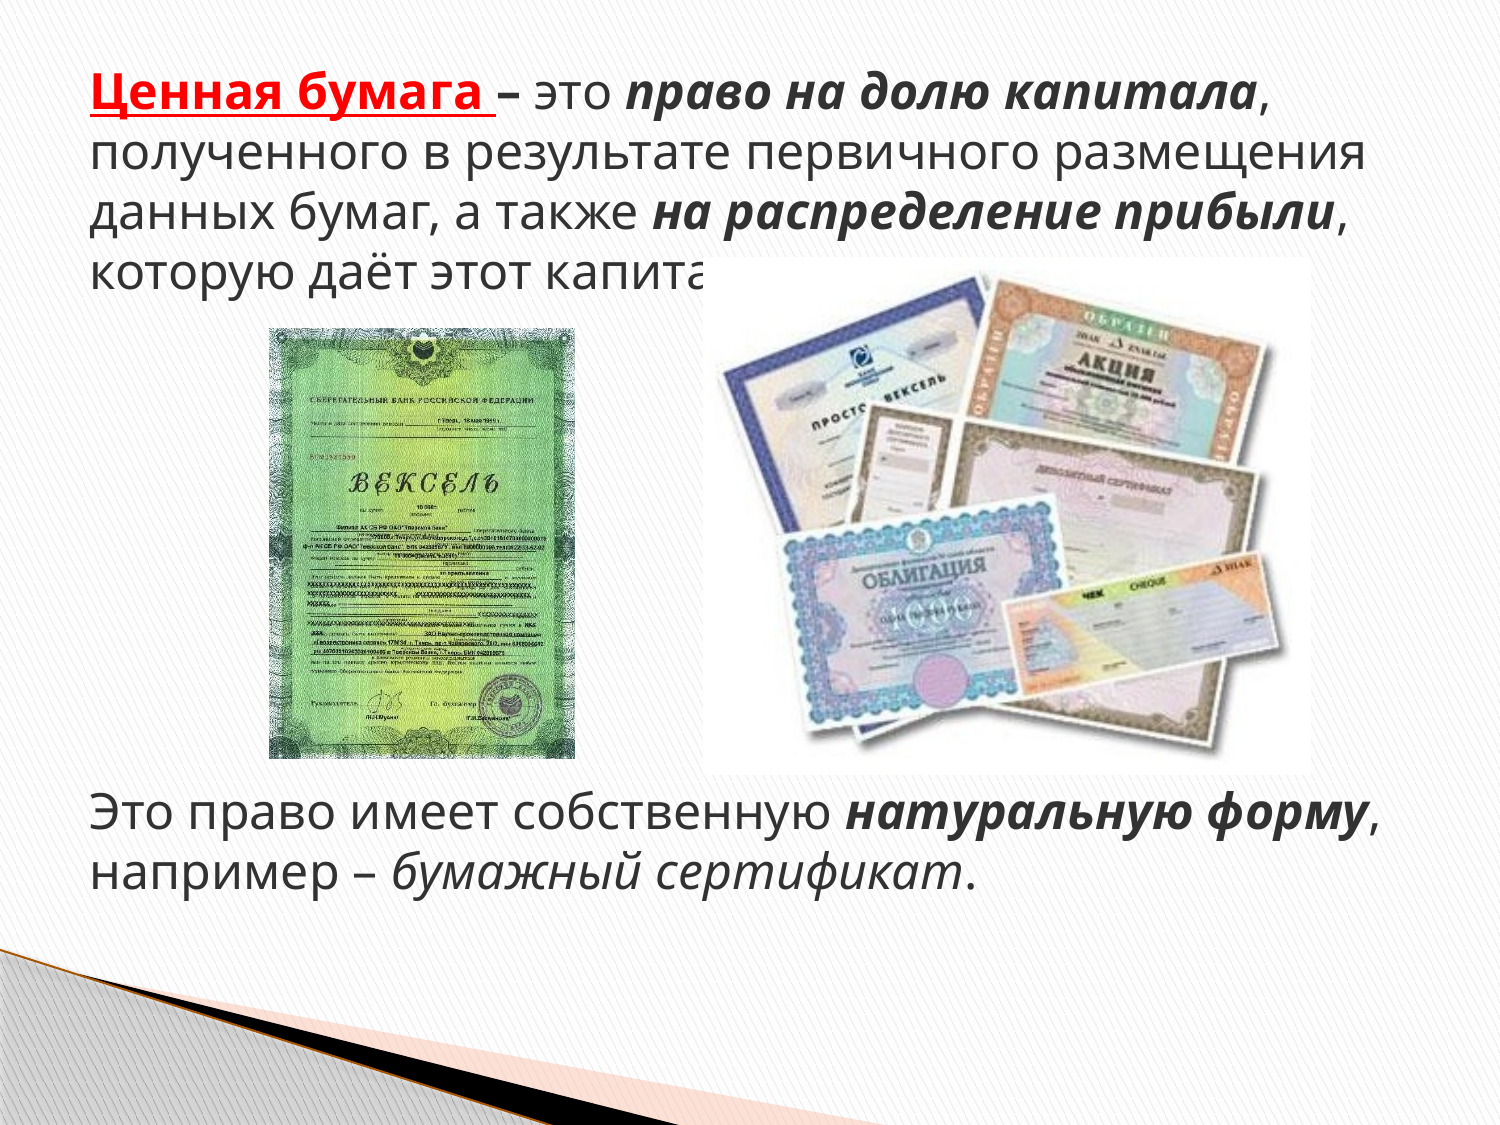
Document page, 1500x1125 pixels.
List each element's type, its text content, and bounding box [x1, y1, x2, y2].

picture [268, 327, 575, 760]
title Ценная бумага – это право на долю капитала, полученного в результате первичного размещения данных бумаг, а также на распределение прибыли, которую даёт этот капитал. Это право имеет собственную натуральную форму, например – бумажный сертификат. [75, 58, 1425, 961]
picture [702, 257, 1312, 776]
